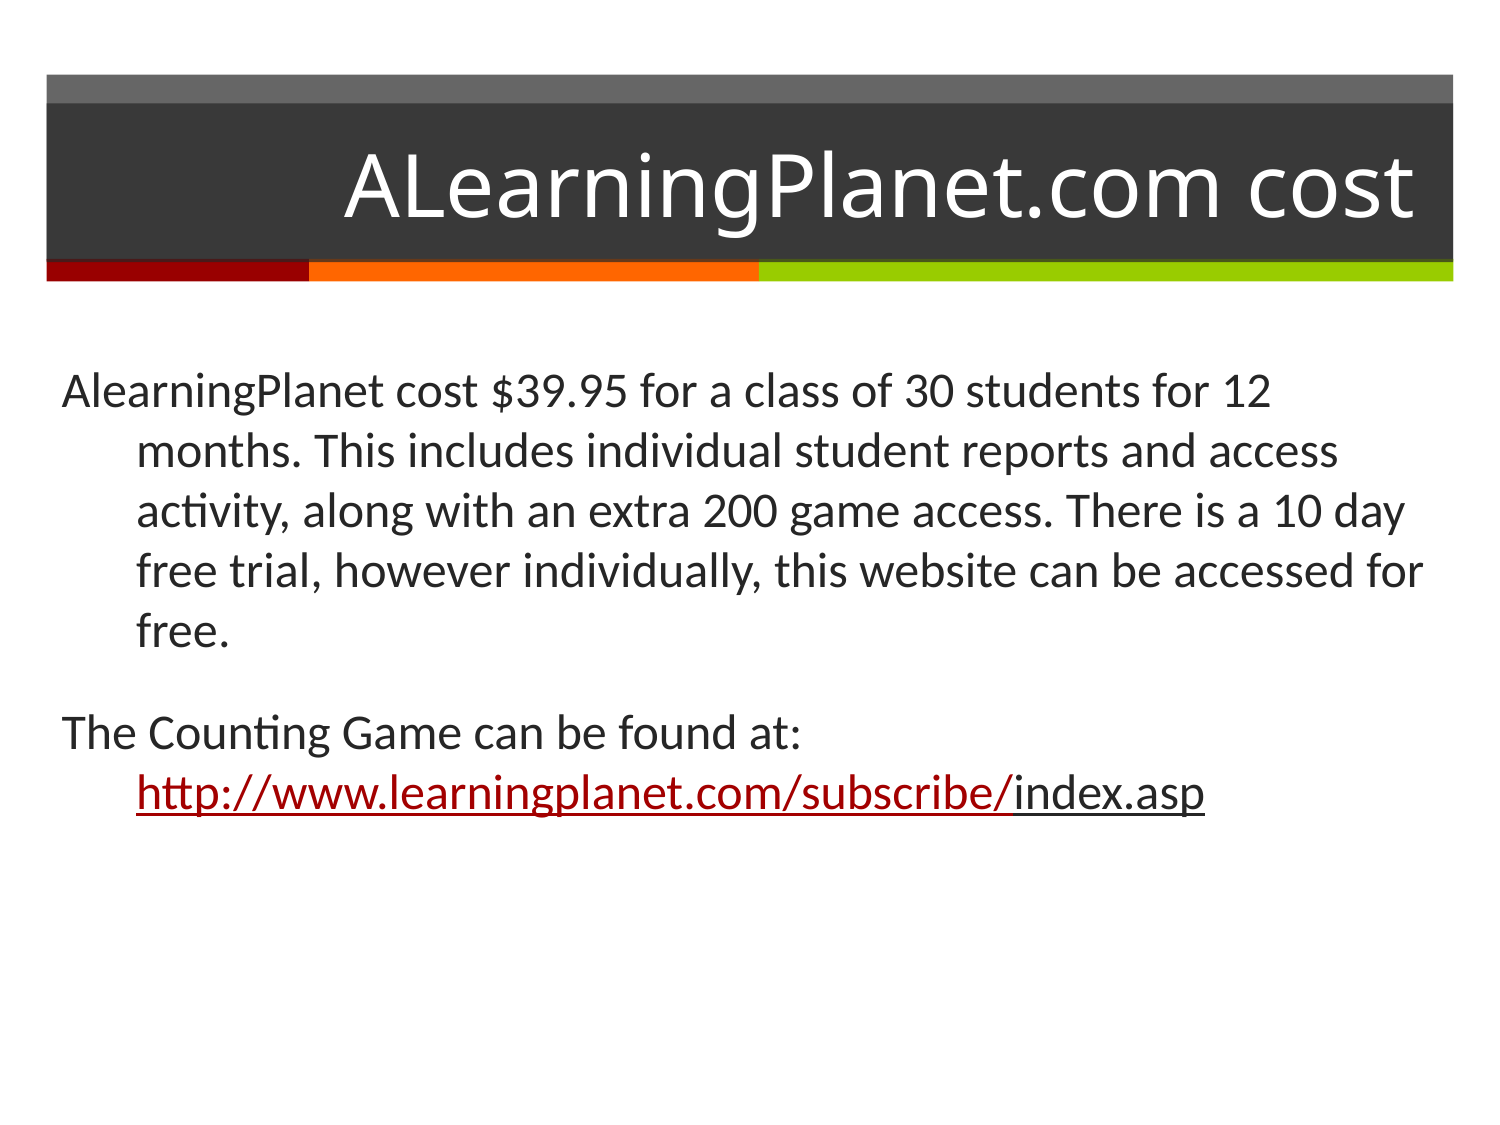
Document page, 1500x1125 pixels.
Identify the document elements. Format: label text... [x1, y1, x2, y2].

title ALearningPlanet.com cost [46, 103, 1454, 263]
list AlearningPlanet cost $39.95 for a class of 30 students for 12 months. This includes individual student reports and access activity, along with an extra 200 game access. There is a 10 day free trial, however individually, this website can be accessed for free. The Counting Game can be found at: http://www.learningplanet.com/subscribe/index.asp [46, 350, 1454, 1005]
